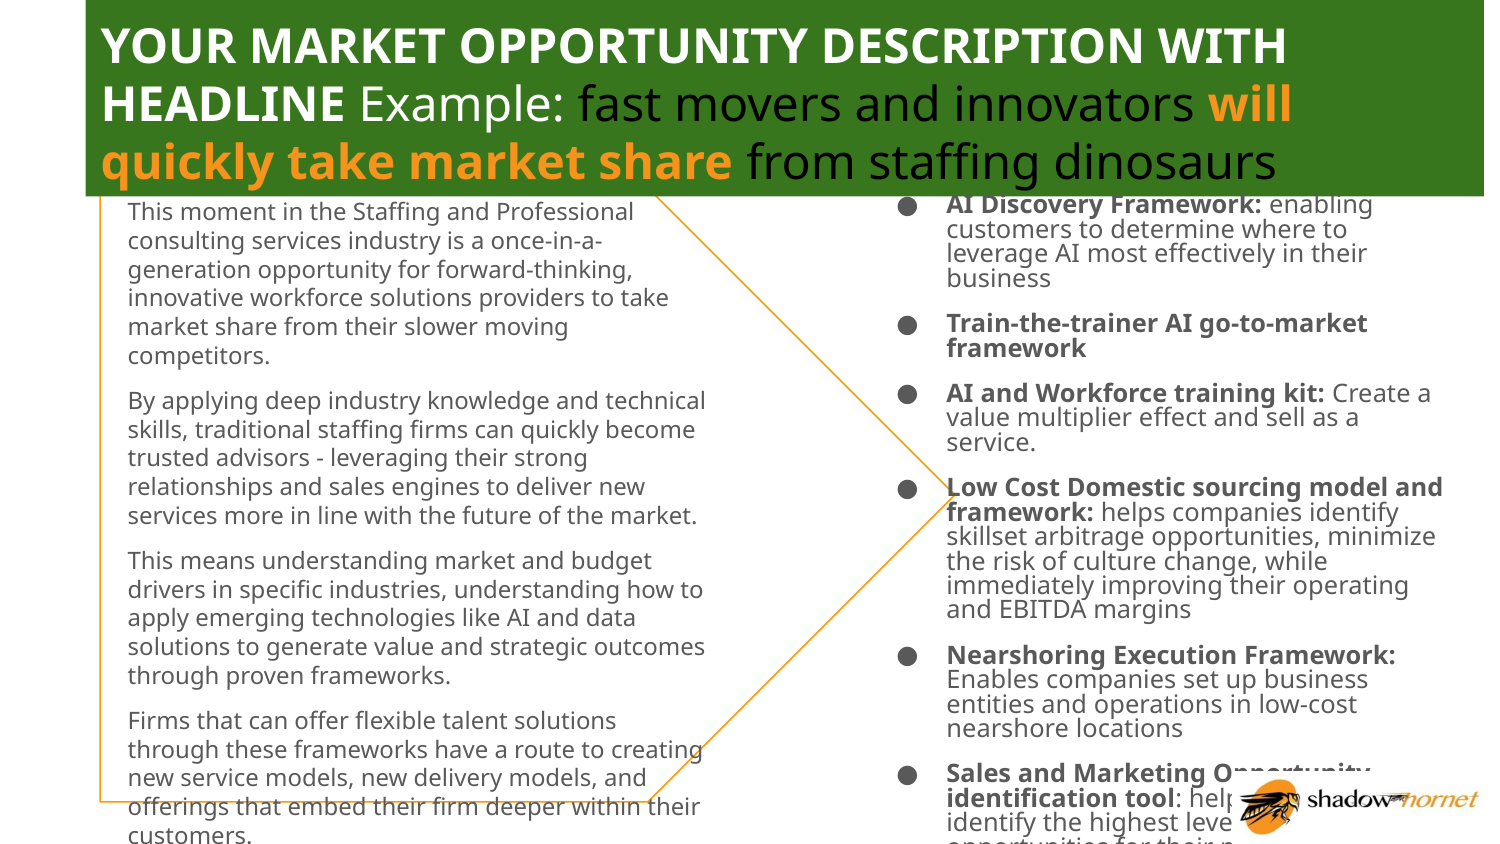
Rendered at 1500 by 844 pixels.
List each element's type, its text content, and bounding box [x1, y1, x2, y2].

title YOUR MARKET OPPORTUNITY DESCRIPTION WITH HEADLINE Example: fast movers and innovators will quickly take market share from staffing dinosaurs [85, 0, 1484, 197]
list AI Discovery Framework: enabling customers to determine where to leverage AI most effectively in their business Train-the-trainer AI go-to-market framework AI and Workforce training kit: Create a value multiplier effect and sell as a service. Low Cost Domestic sourcing model and framework: helps companies identify skillset arbitrage opportunities, minimize the risk of culture change, while immediately improving their operating and EBITDA margins Nearshoring Execution Framework: Enables companies set up business entities and operations in low-cost nearshore locations Sales and Marketing Opportunity identification tool: helps companies identify the highest leverage opportunities for their marketing and sales budgets [856, 179, 1471, 825]
text_box [727, 266, 856, 723]
picture [1231, 770, 1493, 844]
text_box This moment in the Staffing and Professional consulting services industry is a once-in-a-generation opportunity for forward-thinking, innovative workforce solutions providers to take market share from their slower moving competitors. By applying deep industry knowledge and technical skills, traditional staffing firms can quickly become trusted advisors - leveraging their strong relationships and sales engines to deliver new services more in line with the future of the market. This means understanding market and budget drivers in specific industries, understanding how to apply emerging technologies like AI and data solutions to generate value and strategic outcomes through proven frameworks. Firms that can offer flexible talent solutions through these frameworks have a route to creating new service models, new delivery models, and offerings that embed their firm deeper within their customers. [112, 181, 727, 844]
text_box [100, 197, 112, 802]
